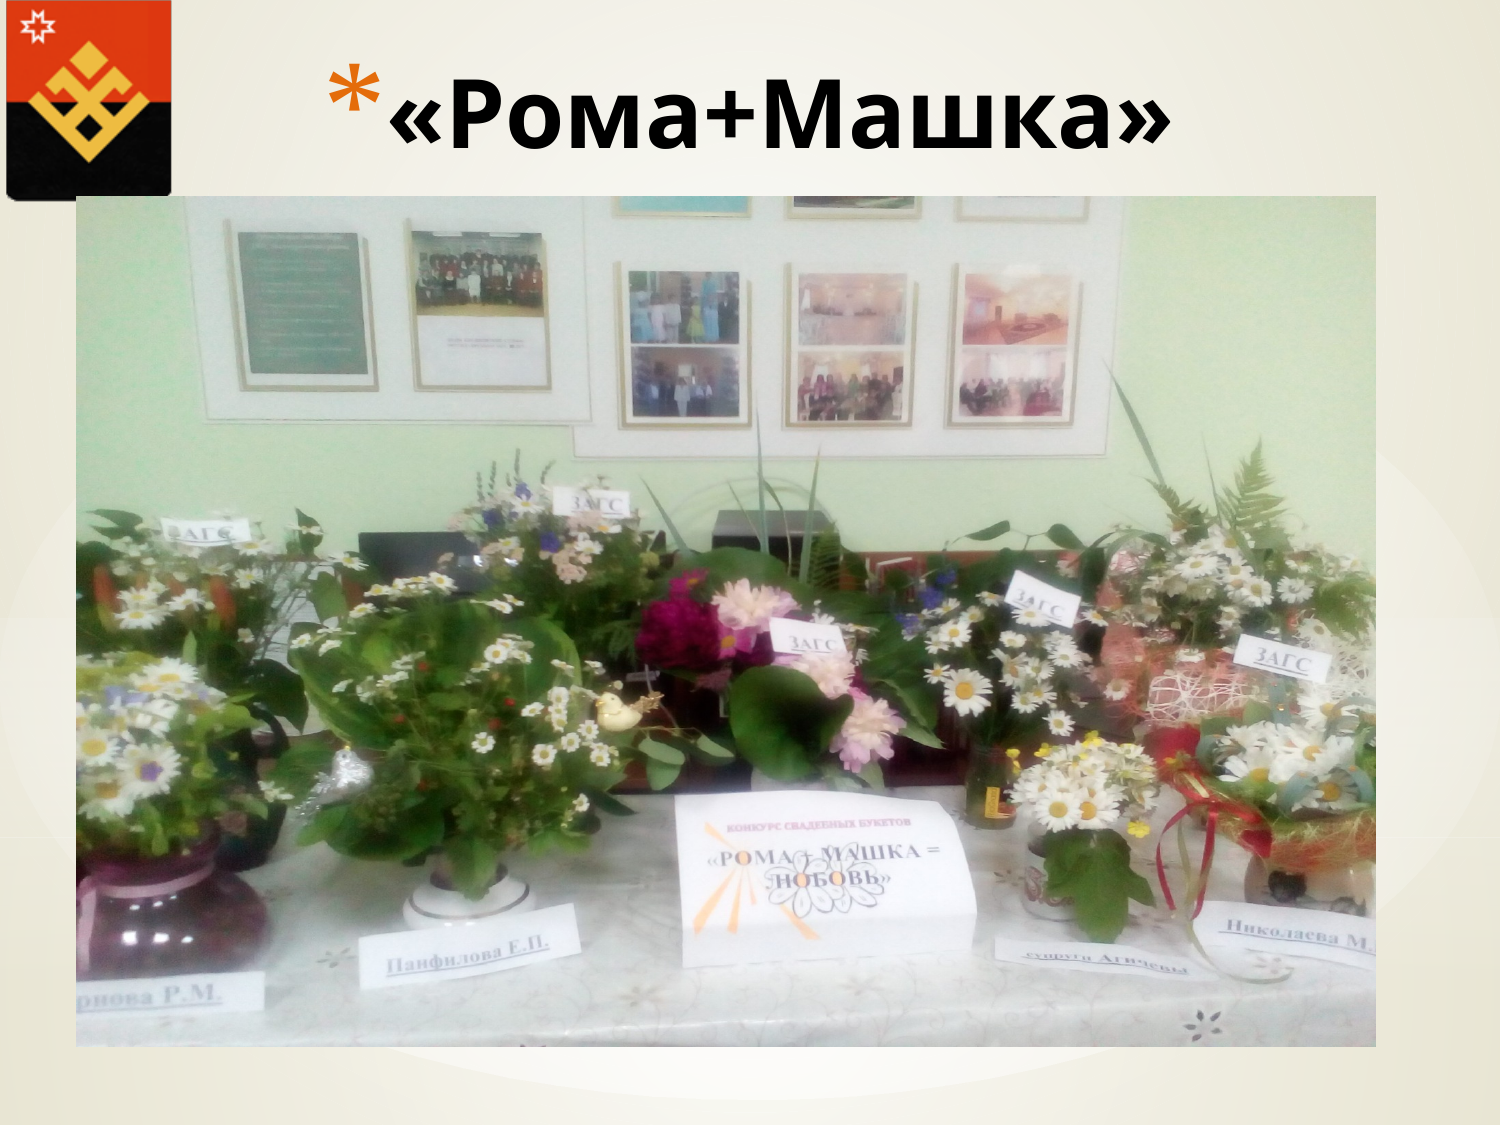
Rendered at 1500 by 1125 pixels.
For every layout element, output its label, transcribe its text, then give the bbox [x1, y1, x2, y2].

picture [4, 0, 1377, 1047]
title «Рома+Машка» [178, 45, 1425, 233]
